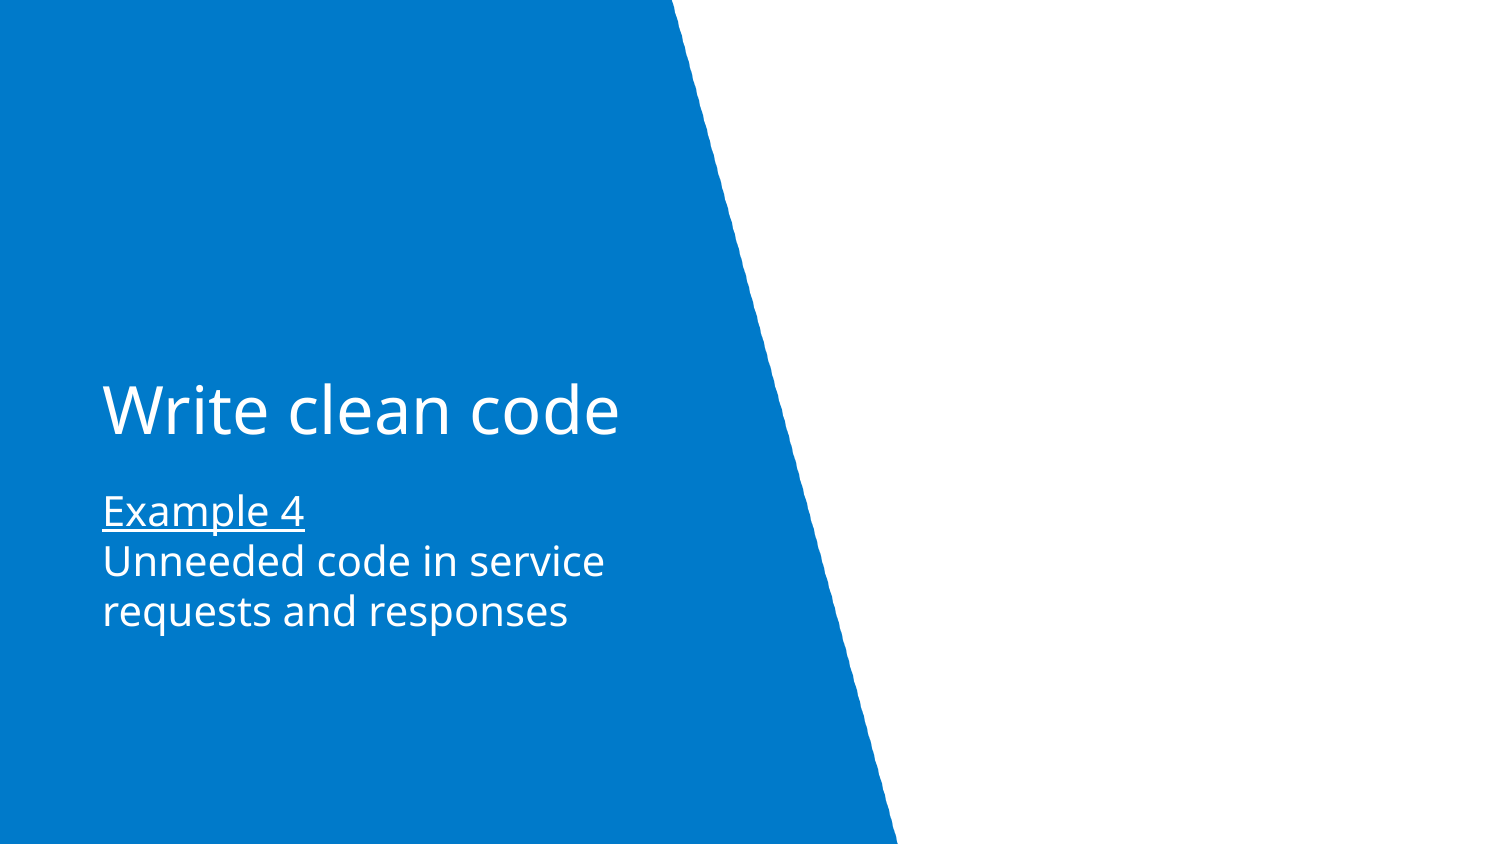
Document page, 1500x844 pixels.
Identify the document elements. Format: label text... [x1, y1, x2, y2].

title Write clean code [86, 126, 686, 464]
subtitle Example 4 Unneeded code in service requests and responses [86, 469, 686, 757]
picture [0, 0, 1500, 844]
